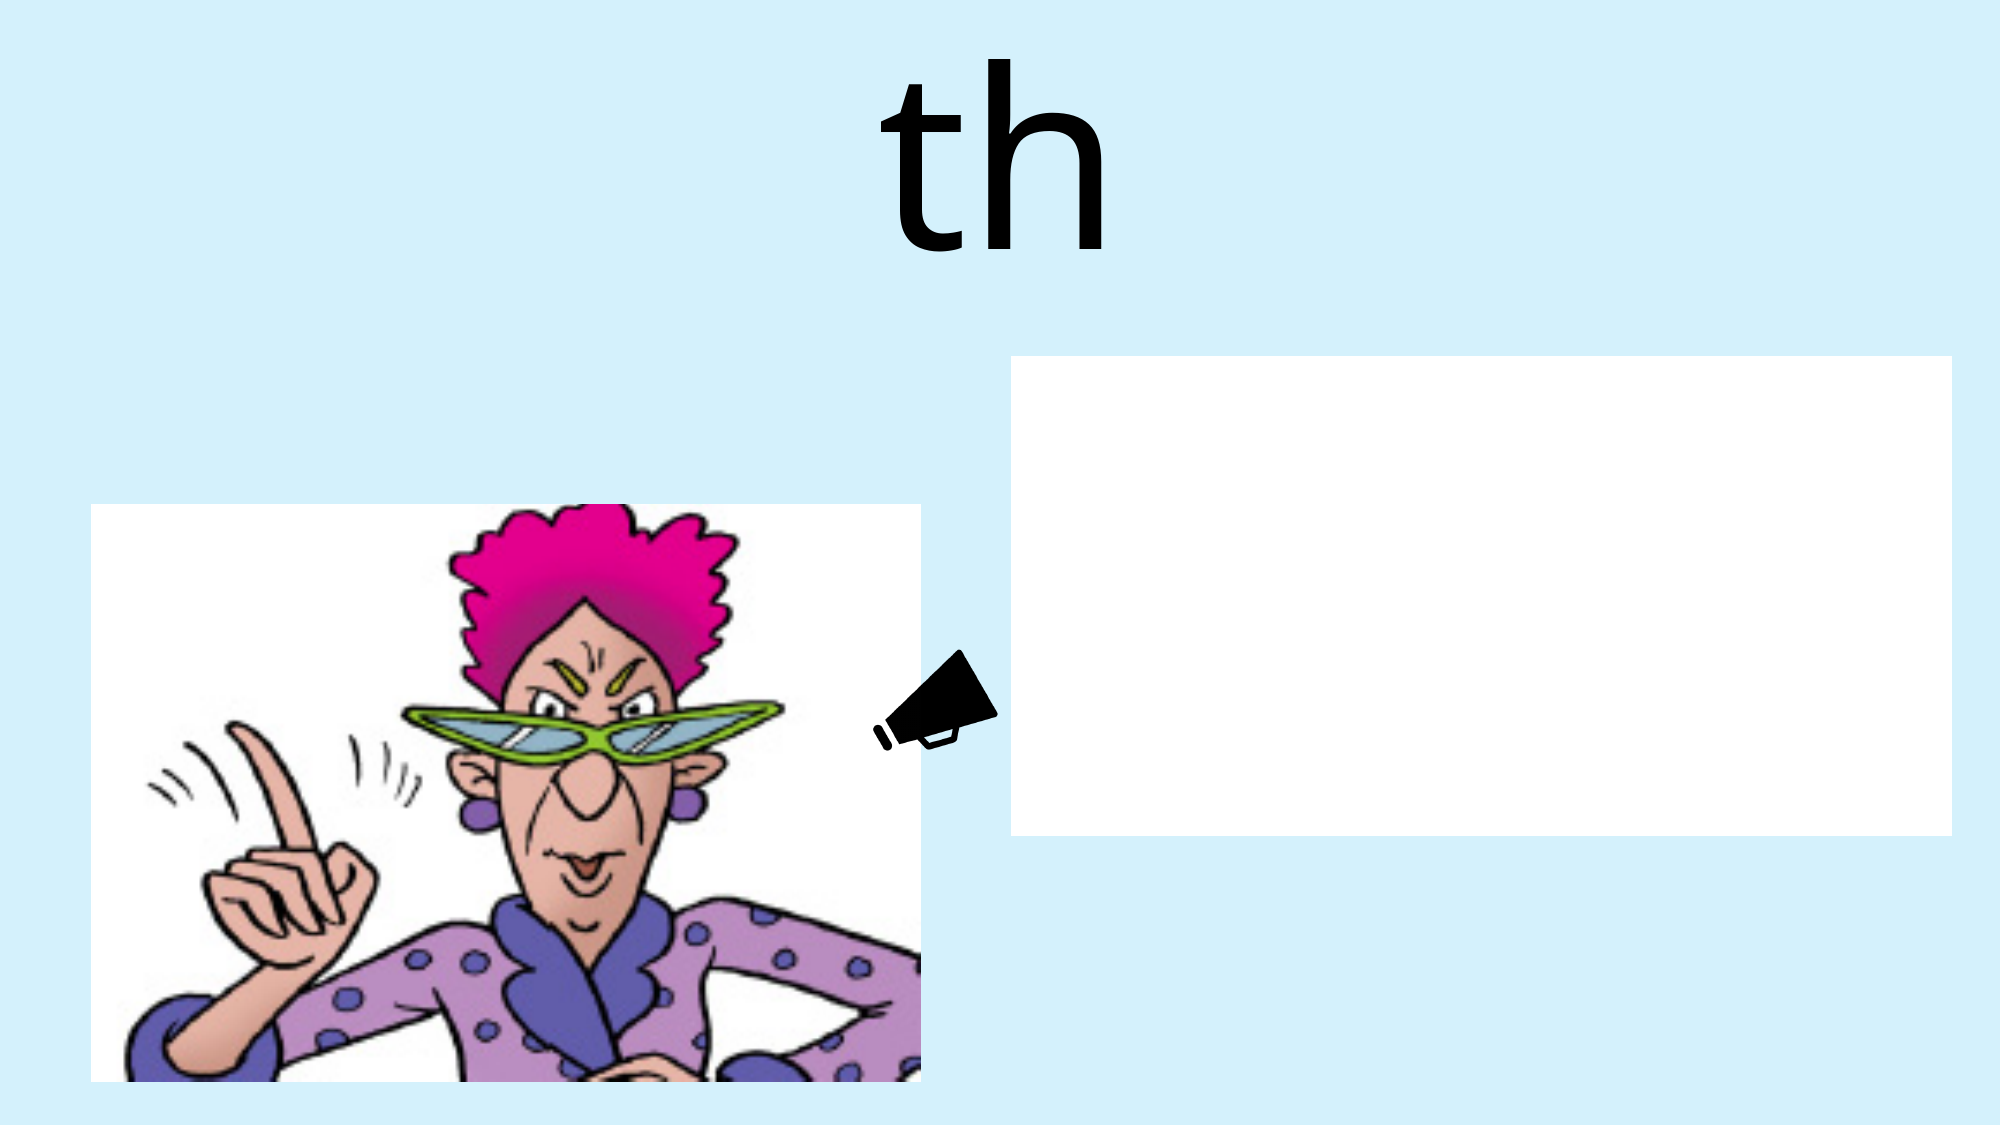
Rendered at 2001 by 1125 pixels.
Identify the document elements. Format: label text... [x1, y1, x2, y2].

title th [137, 59, 1863, 278]
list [91, 504, 921, 1082]
picture [860, 624, 1011, 775]
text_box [1011, 355, 1953, 837]
